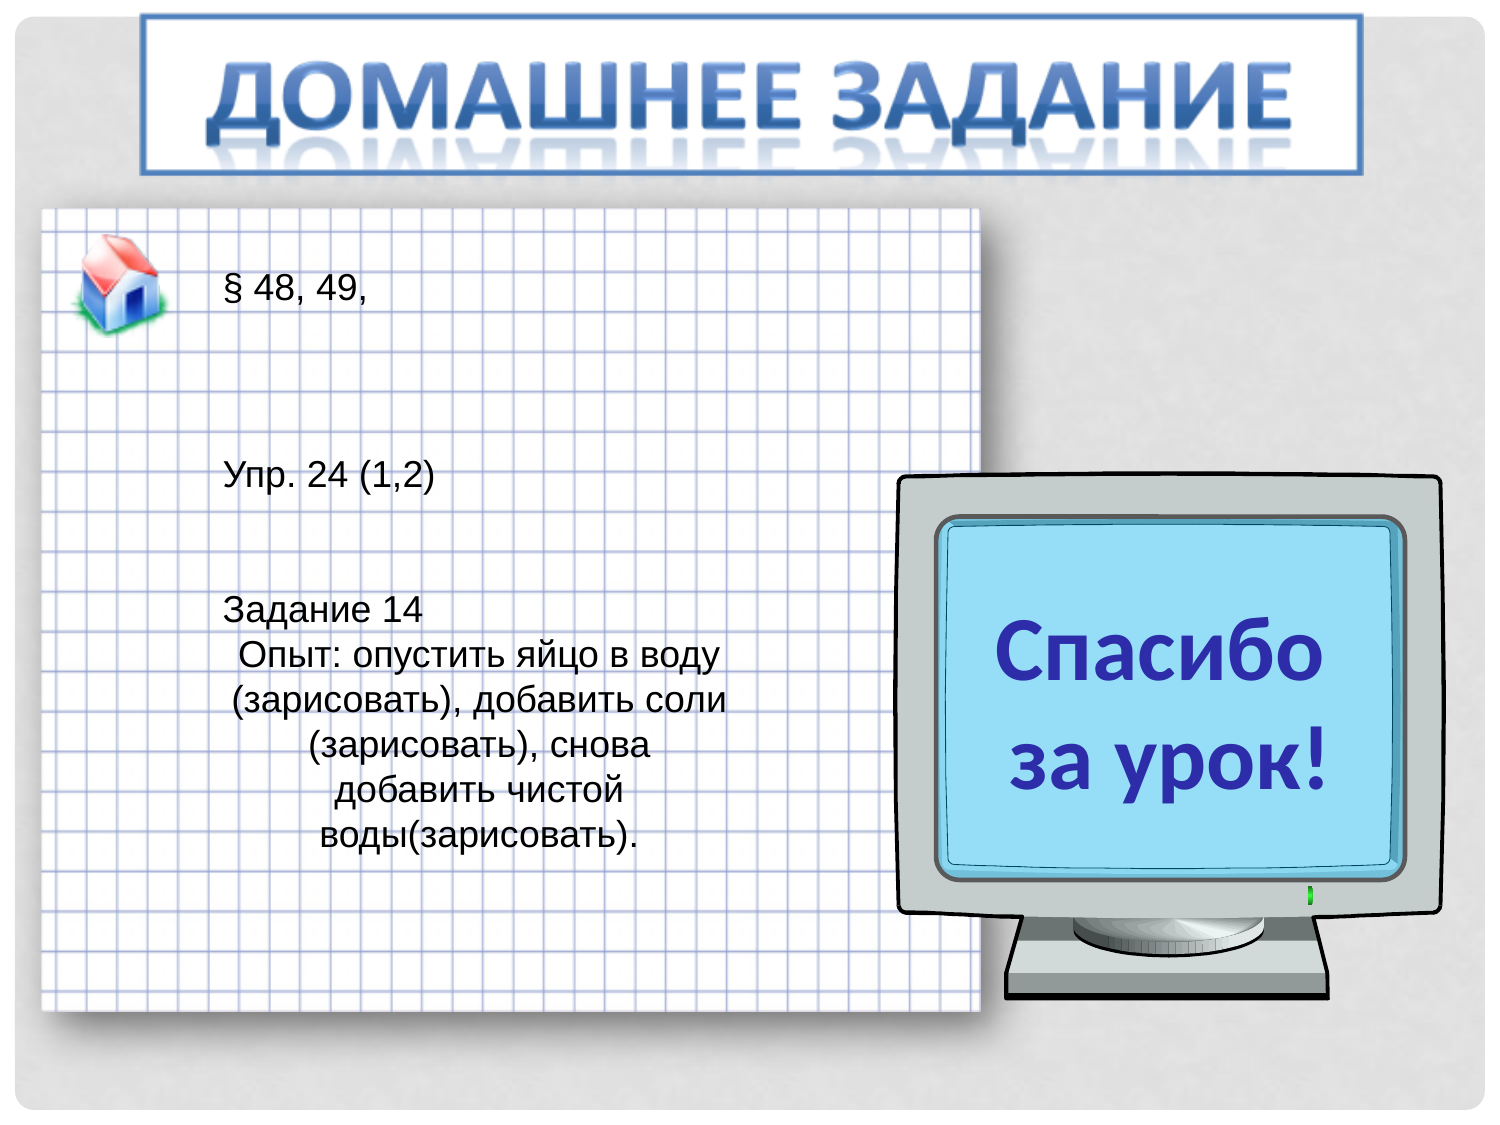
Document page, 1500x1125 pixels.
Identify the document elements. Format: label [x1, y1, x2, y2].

picture [41, 0, 1449, 1012]
